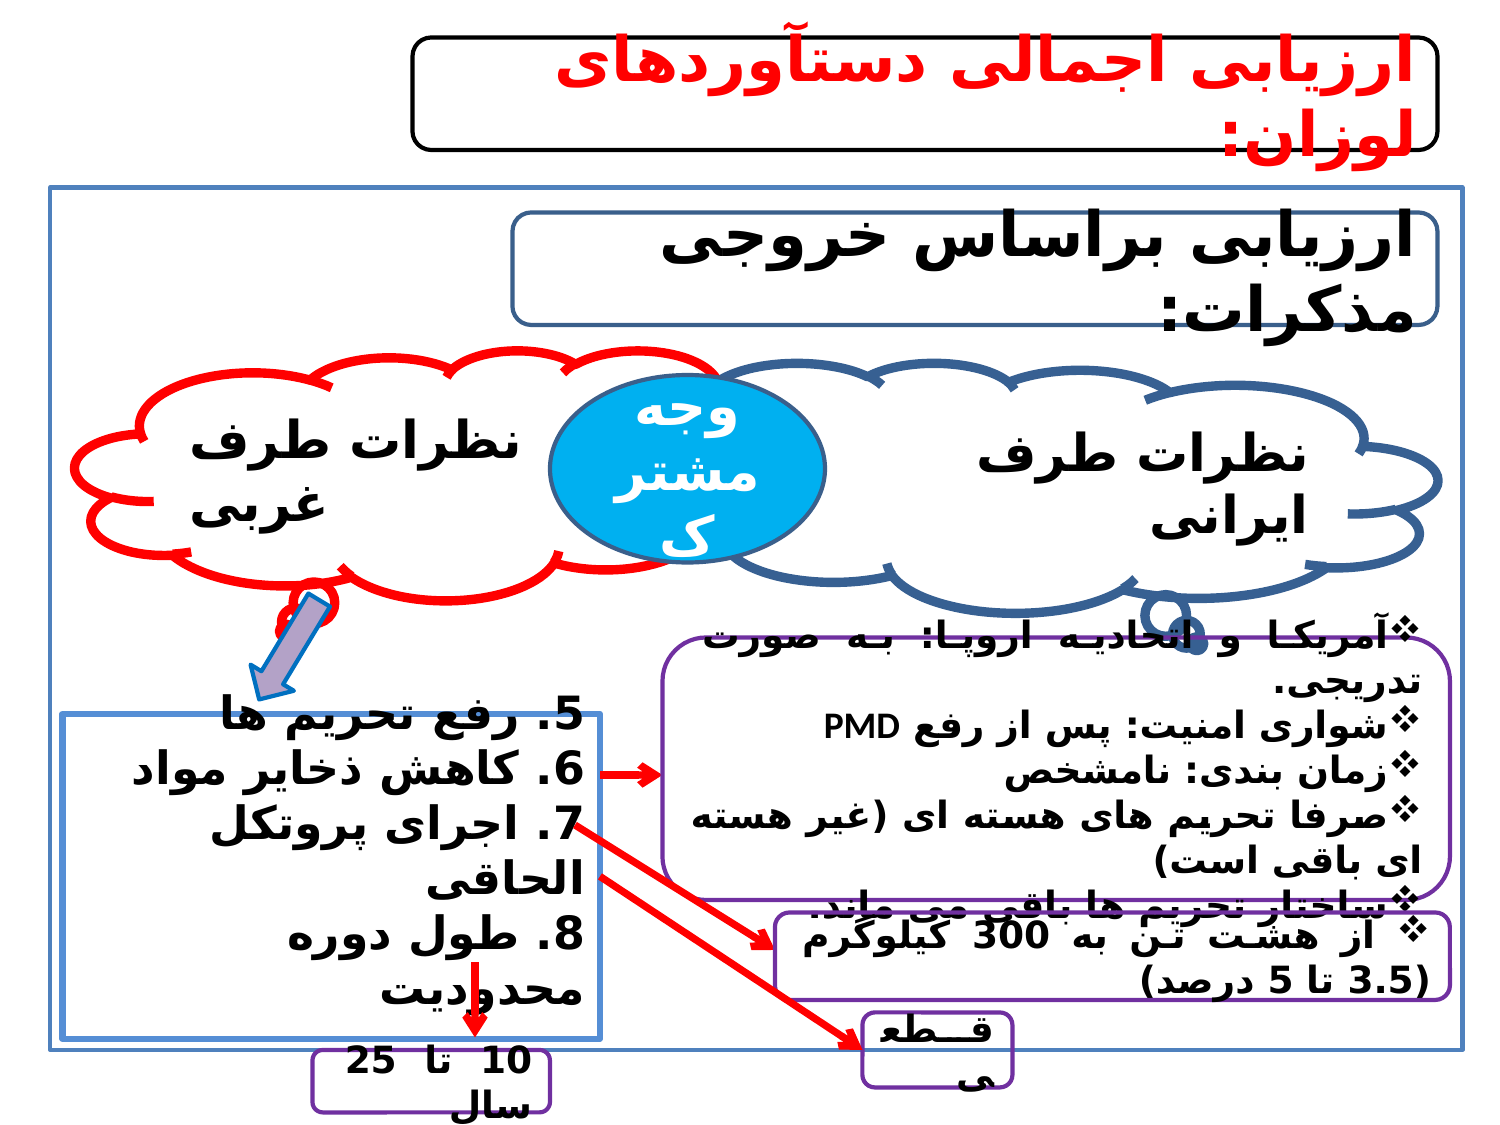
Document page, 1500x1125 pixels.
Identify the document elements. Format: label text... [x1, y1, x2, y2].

subtitle [48, 185, 1465, 1052]
text_box از هشت تن به 300 کیلوگرم (3.5 تا 5 درصد) [866, 910, 1453, 1003]
text_box وجه مشترک [547, 372, 828, 565]
text_box آمریکا و اتحادیه اروپا: به صورت تدریجی. شواری امنیت: پس از رفع PMD زمان بندی: نامشخص صرفا تحریم های هسته ای (غیر هسته ای باقی است) ساختار تحریم ها باقی می ماند. [660, 635, 1453, 903]
text_box 5. رفع تحریم ها 6. کاهش ذخایر مواد 7. اجرای پروتکل الحاقی 8. طول دوره محدودیت [60, 712, 602, 1041]
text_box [574, 824, 776, 951]
text_box [248, 591, 333, 702]
text_box قطعی [860, 1010, 1015, 1090]
text_box نظرات طرف ایرانی [723, 361, 1441, 635]
text_box ارزیابی اجمالی دستآوردهای لوزان: [410, 35, 1440, 153]
text_box نظرات طرف غربی [72, 348, 716, 637]
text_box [599, 876, 863, 1051]
text_box 10 تا 25 سال [310, 1047, 553, 1115]
text_box ارزیابی براساس خروجی مذکرات: [510, 210, 1440, 328]
